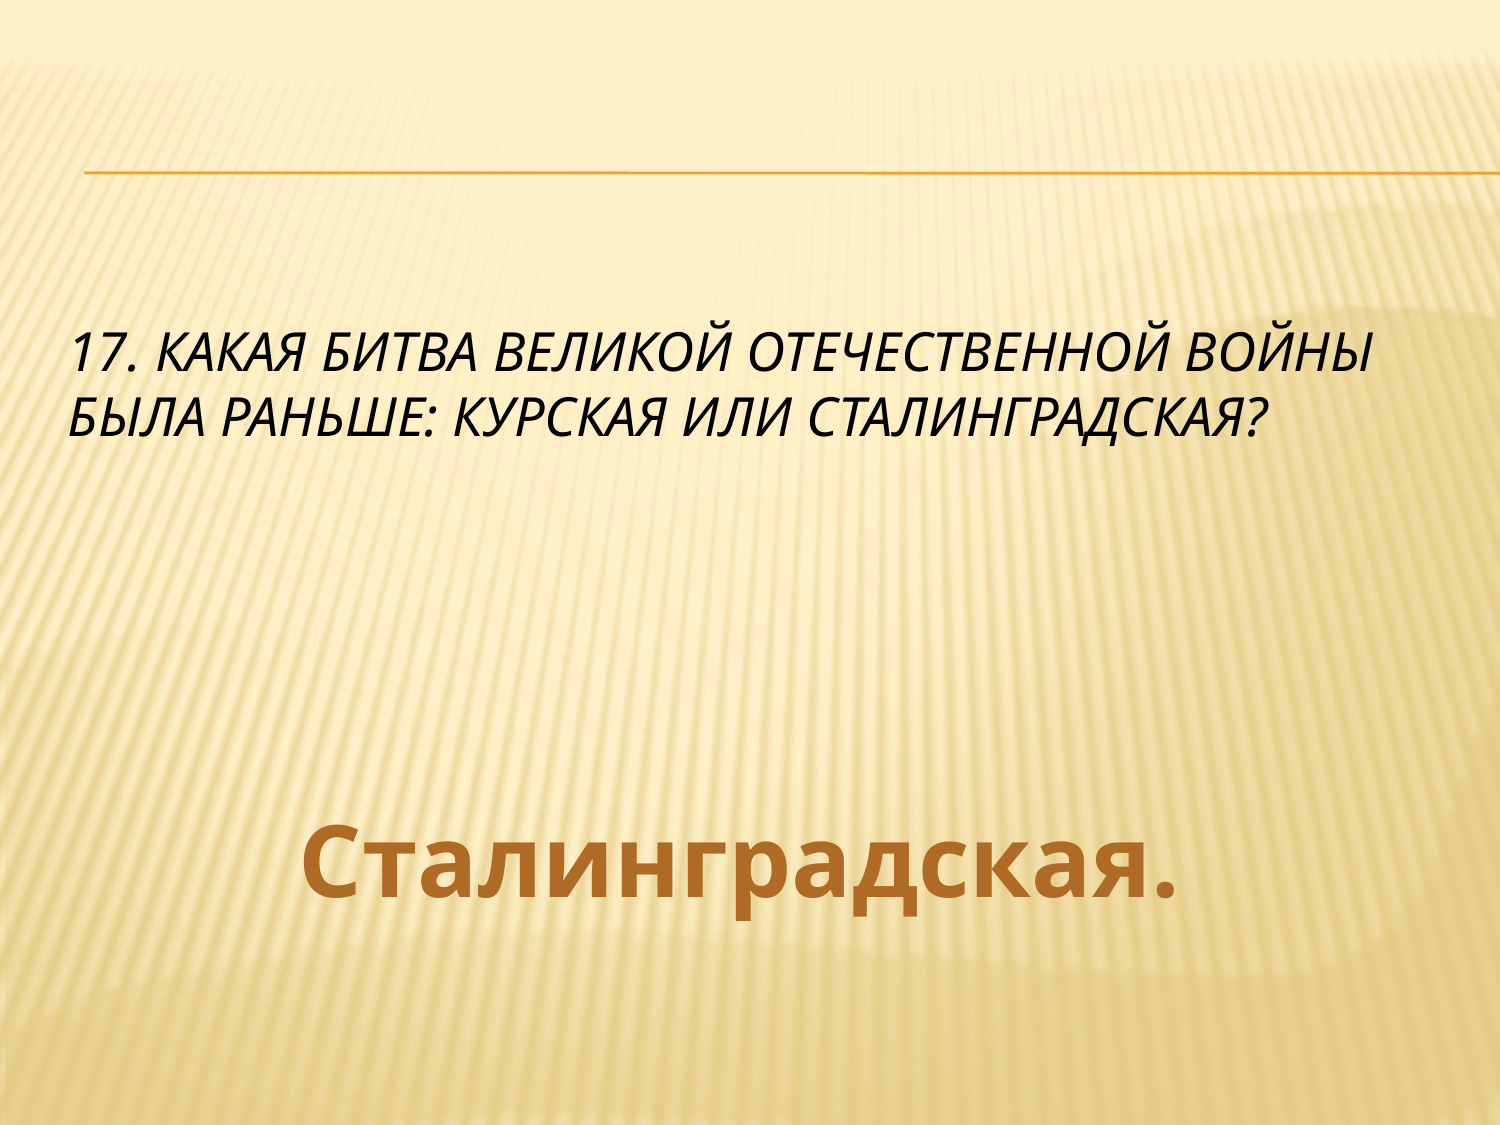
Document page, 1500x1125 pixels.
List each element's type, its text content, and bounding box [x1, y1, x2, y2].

title 17. Какая битва Великой Отечественной войны была раньше: Курская или Сталинградская? [53, 278, 1404, 551]
list Сталинградская. [64, 763, 1415, 951]
